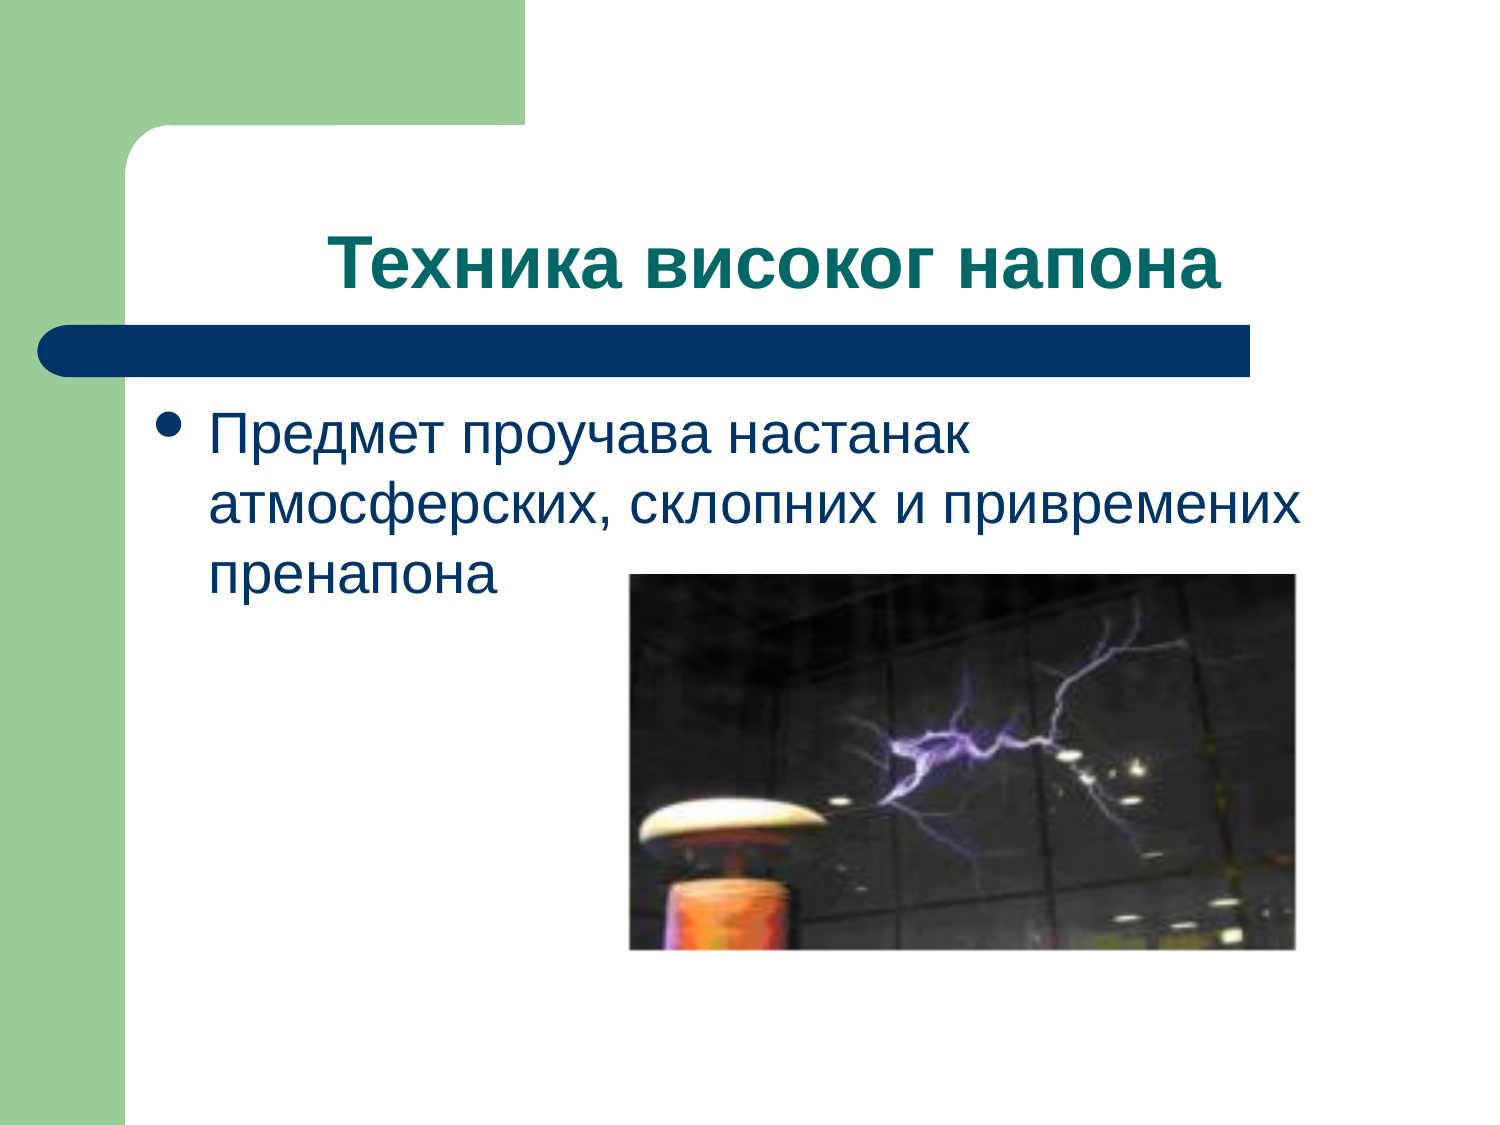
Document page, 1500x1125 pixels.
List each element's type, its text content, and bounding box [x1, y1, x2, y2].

picture [624, 574, 1301, 954]
list Предмет проучава настанак атмосферских, склопних и привремених пренапона [137, 387, 1400, 999]
title Техника високог напона [124, 124, 1426, 313]
